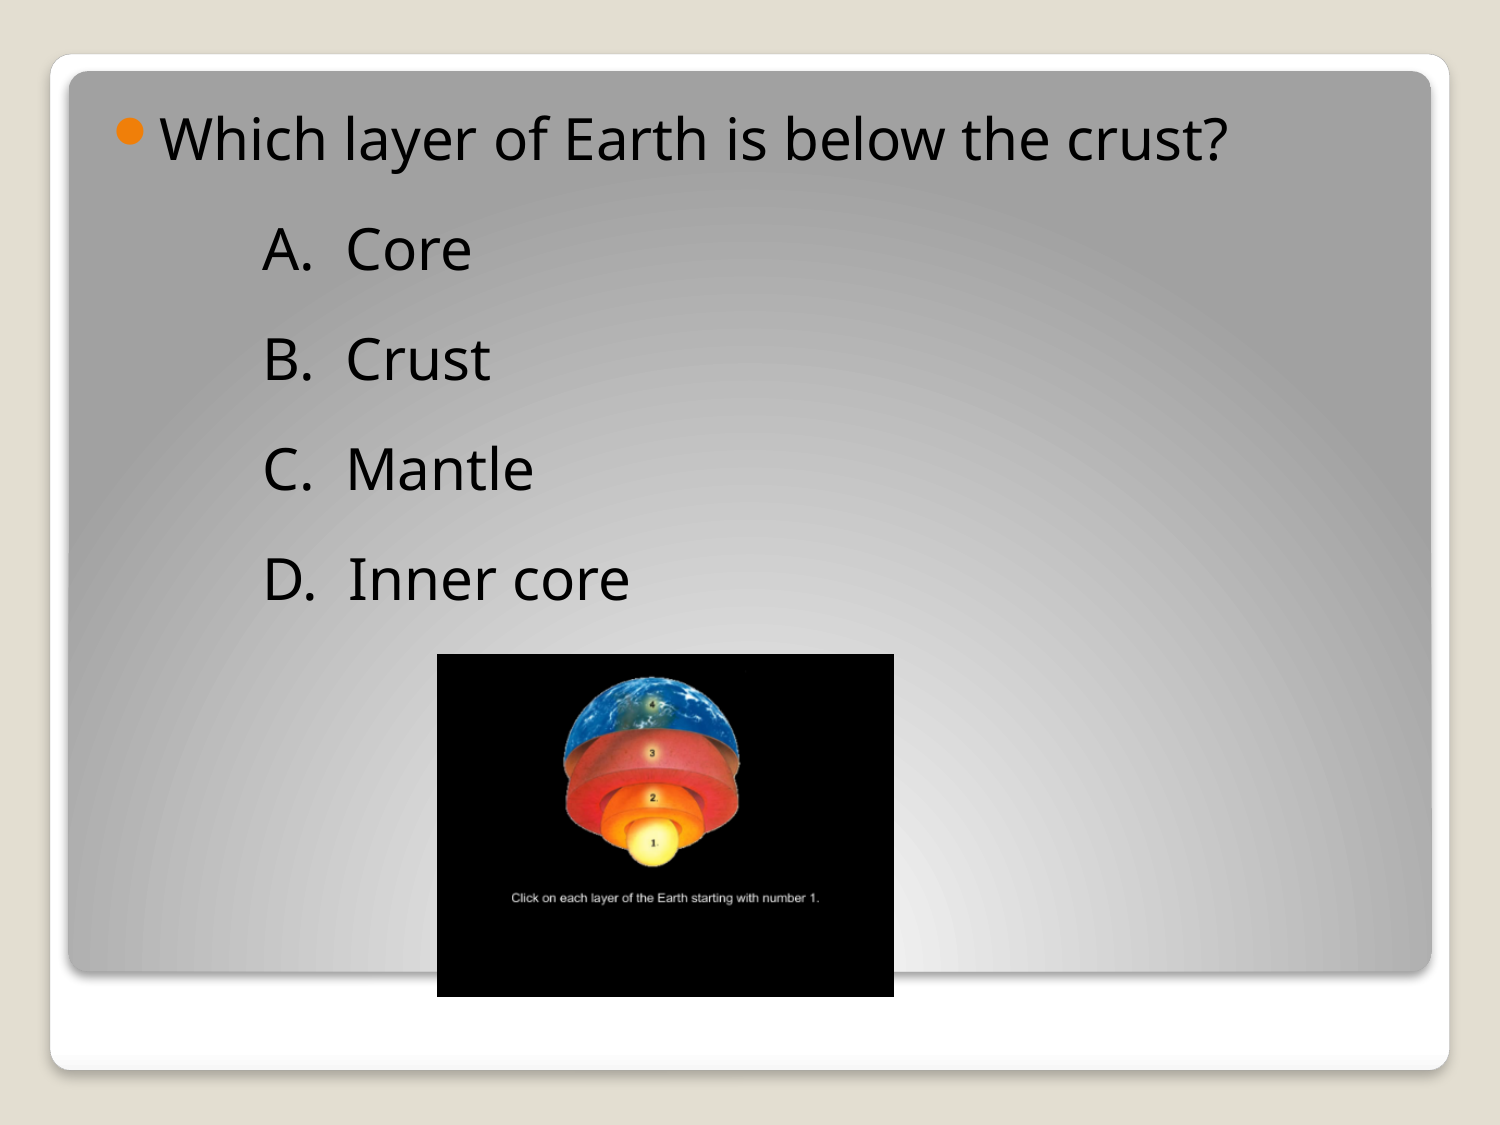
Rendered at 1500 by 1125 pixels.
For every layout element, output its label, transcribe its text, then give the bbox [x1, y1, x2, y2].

list Which layer of Earth is below the crust? A. Core B. Crust C. Mantle D. Inner core [82, 86, 1425, 650]
picture [437, 654, 894, 997]
